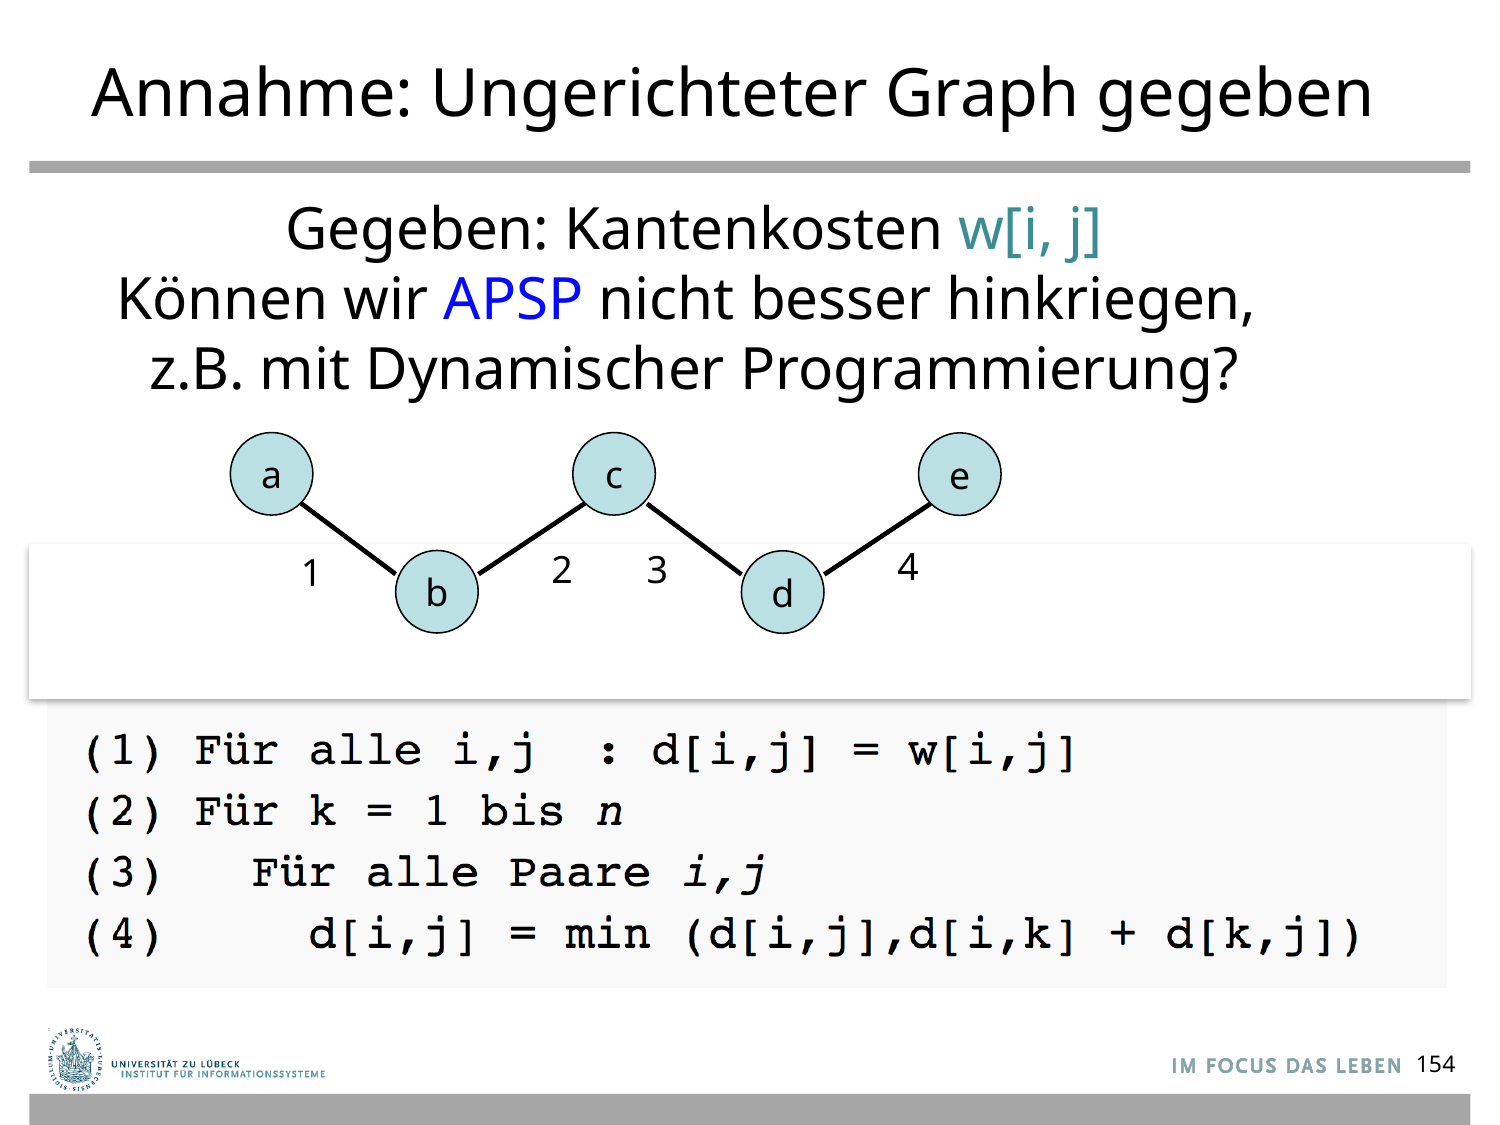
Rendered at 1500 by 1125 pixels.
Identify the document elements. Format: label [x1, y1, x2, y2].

picture [1173, 1058, 1305, 1073]
text_box [29, 432, 1471, 988]
title [76, 42, 1427, 126]
text_box [101, 183, 1287, 409]
slide_number [1305, 1050, 1471, 1083]
